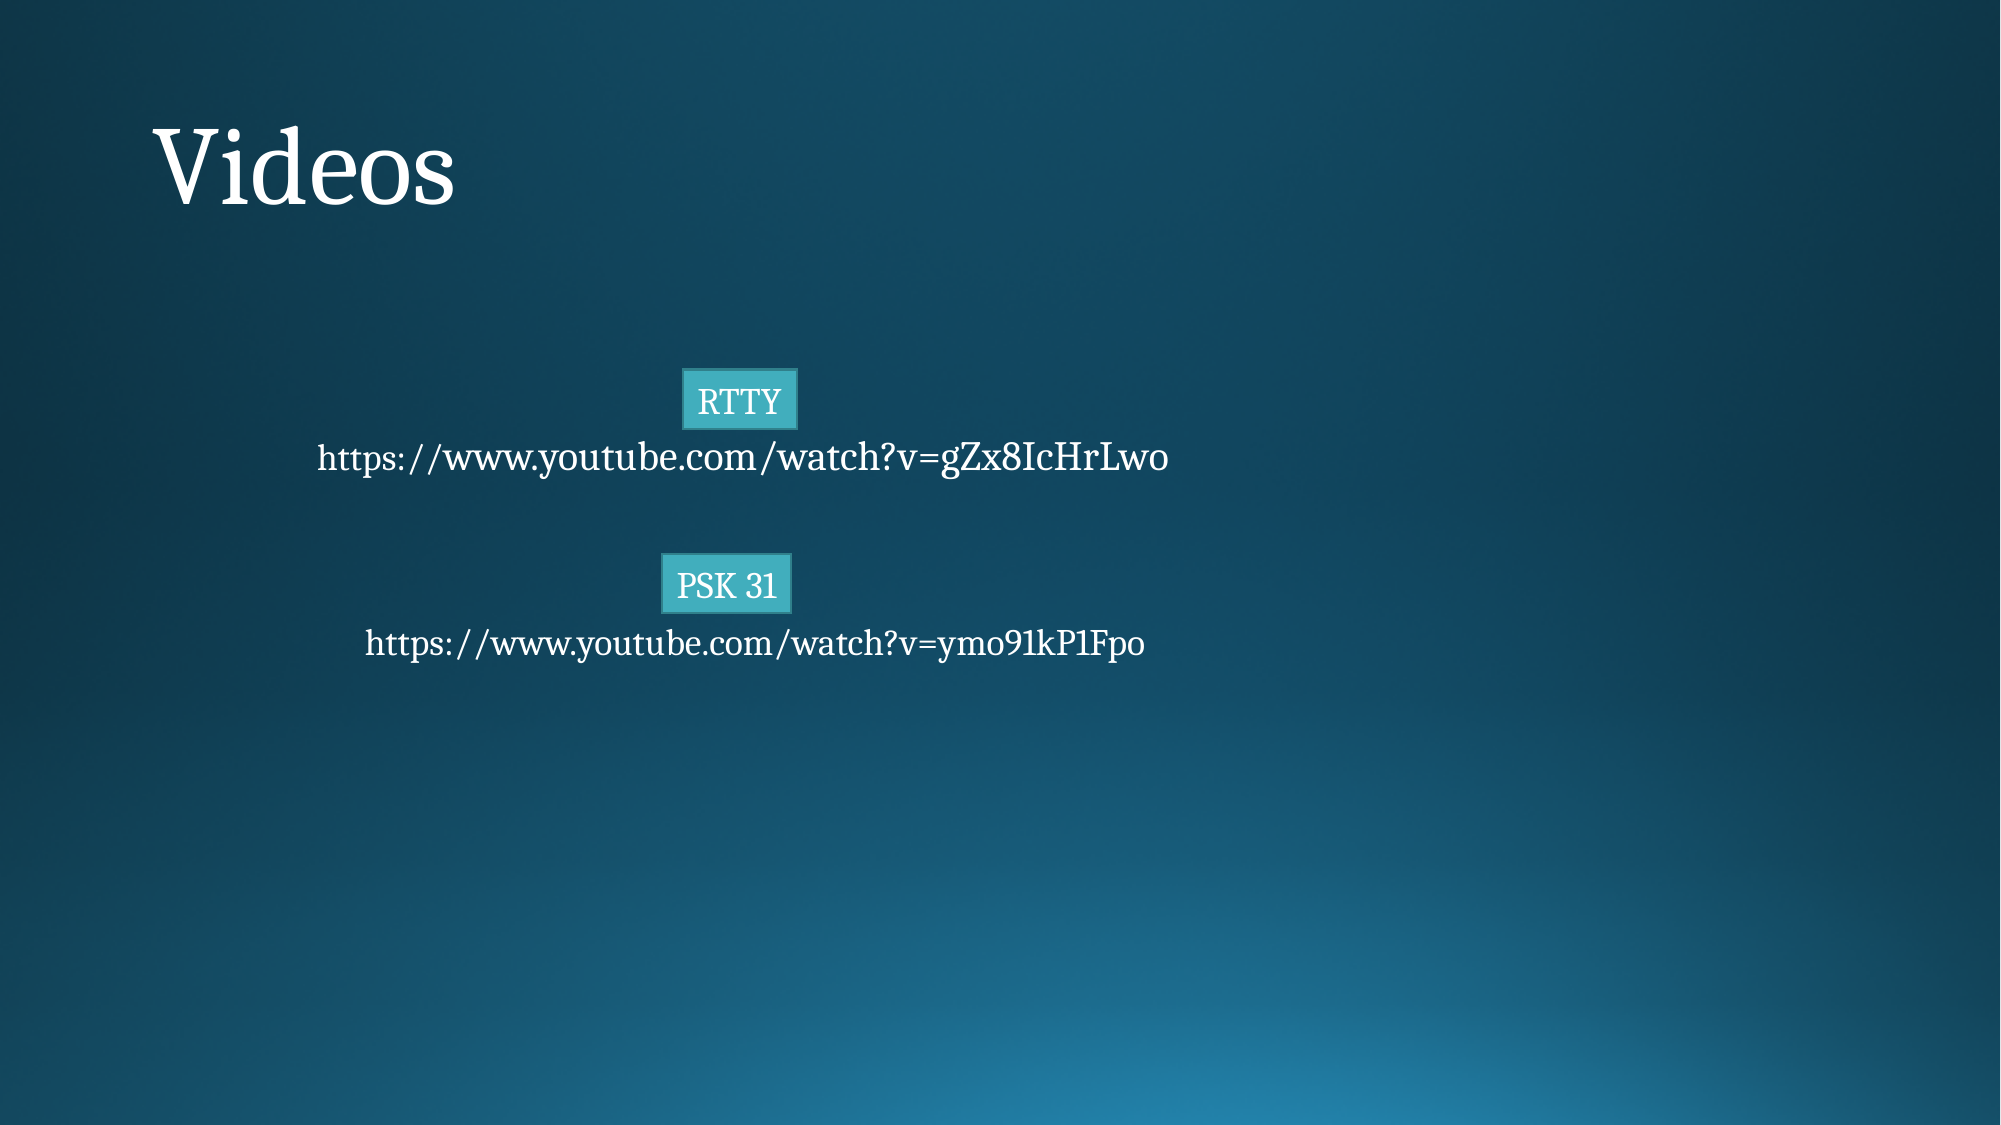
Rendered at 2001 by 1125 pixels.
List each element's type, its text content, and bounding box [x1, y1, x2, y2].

picture [0, 0, 2001, 1125]
text_box PSK 31 [661, 553, 792, 614]
title Videos [137, 59, 1863, 278]
text_box RTTY [682, 368, 798, 430]
text_box https://www.youtube.com/watch?v=gZx8IcHrLwo [302, 421, 1184, 487]
text_box https://www.youtube.com/watch?v=ymo91kP1Fpo [349, 610, 1161, 671]
